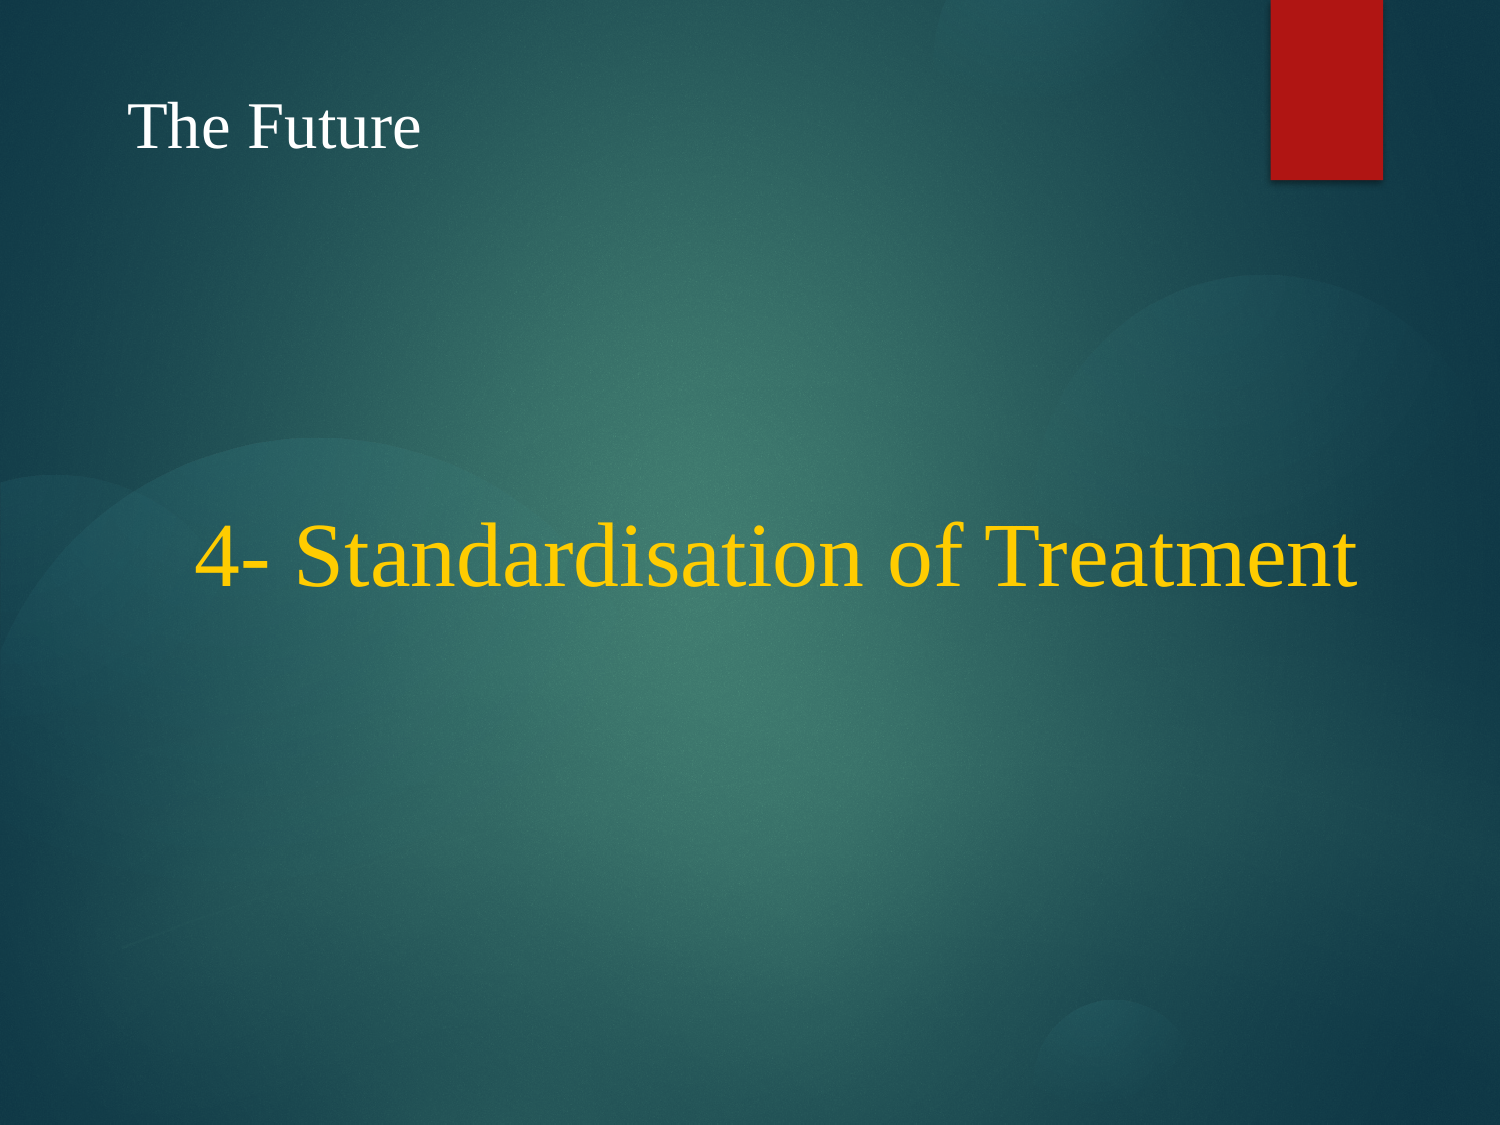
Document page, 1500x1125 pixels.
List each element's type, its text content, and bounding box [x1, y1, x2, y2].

picture [0, 0, 1500, 1125]
text_box 4- Standardisation of Treatment [144, 487, 1368, 613]
text_box The Future [45, 74, 430, 170]
